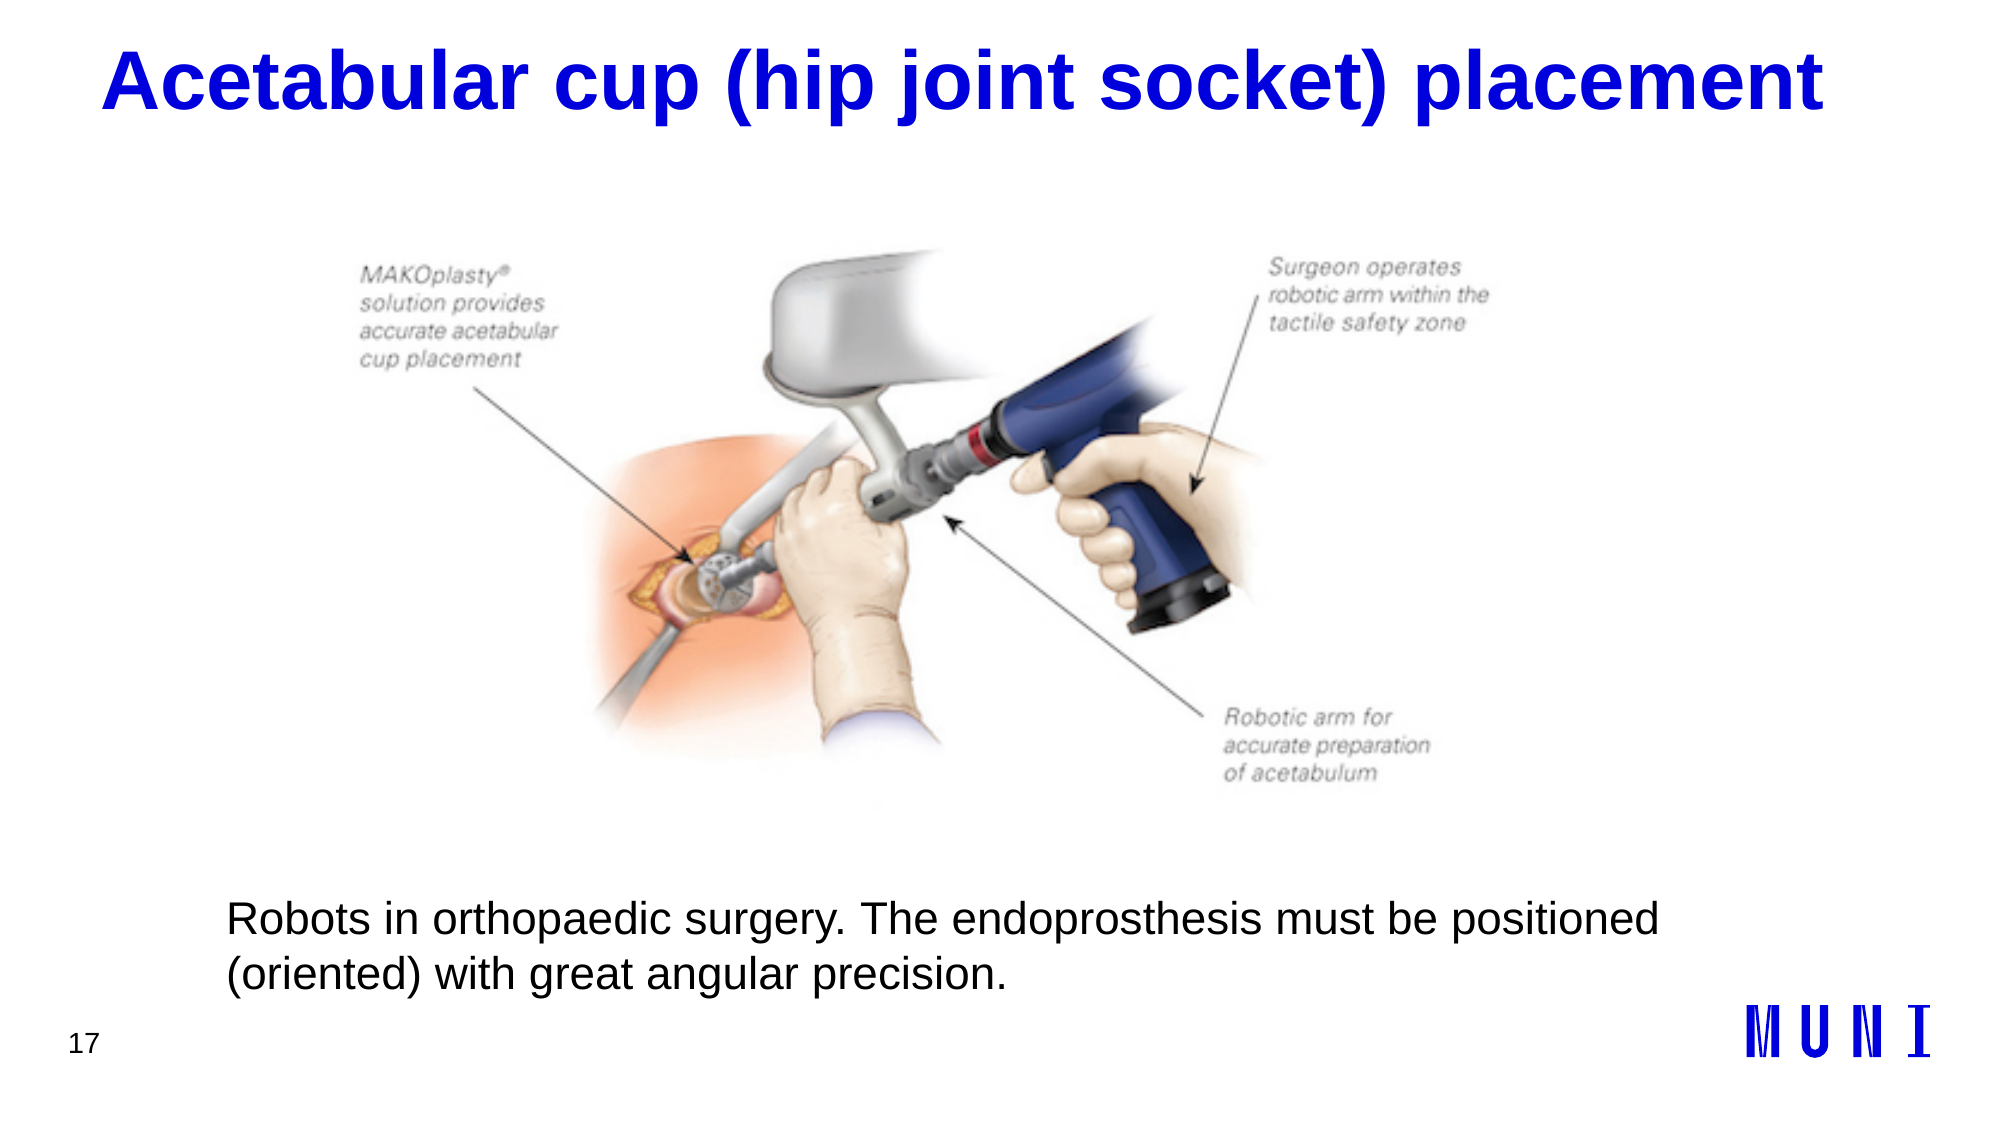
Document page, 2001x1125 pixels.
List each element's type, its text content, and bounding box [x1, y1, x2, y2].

title Acetabular cup (hip joint socket) placement [100, 42, 1855, 231]
slide_number 17 [67, 1021, 110, 1063]
picture [294, 145, 1554, 864]
text_box Robots in orthopaedic surgery. The endoprosthesis must be positioned (oriented) with great angular precision. [211, 881, 1688, 1007]
